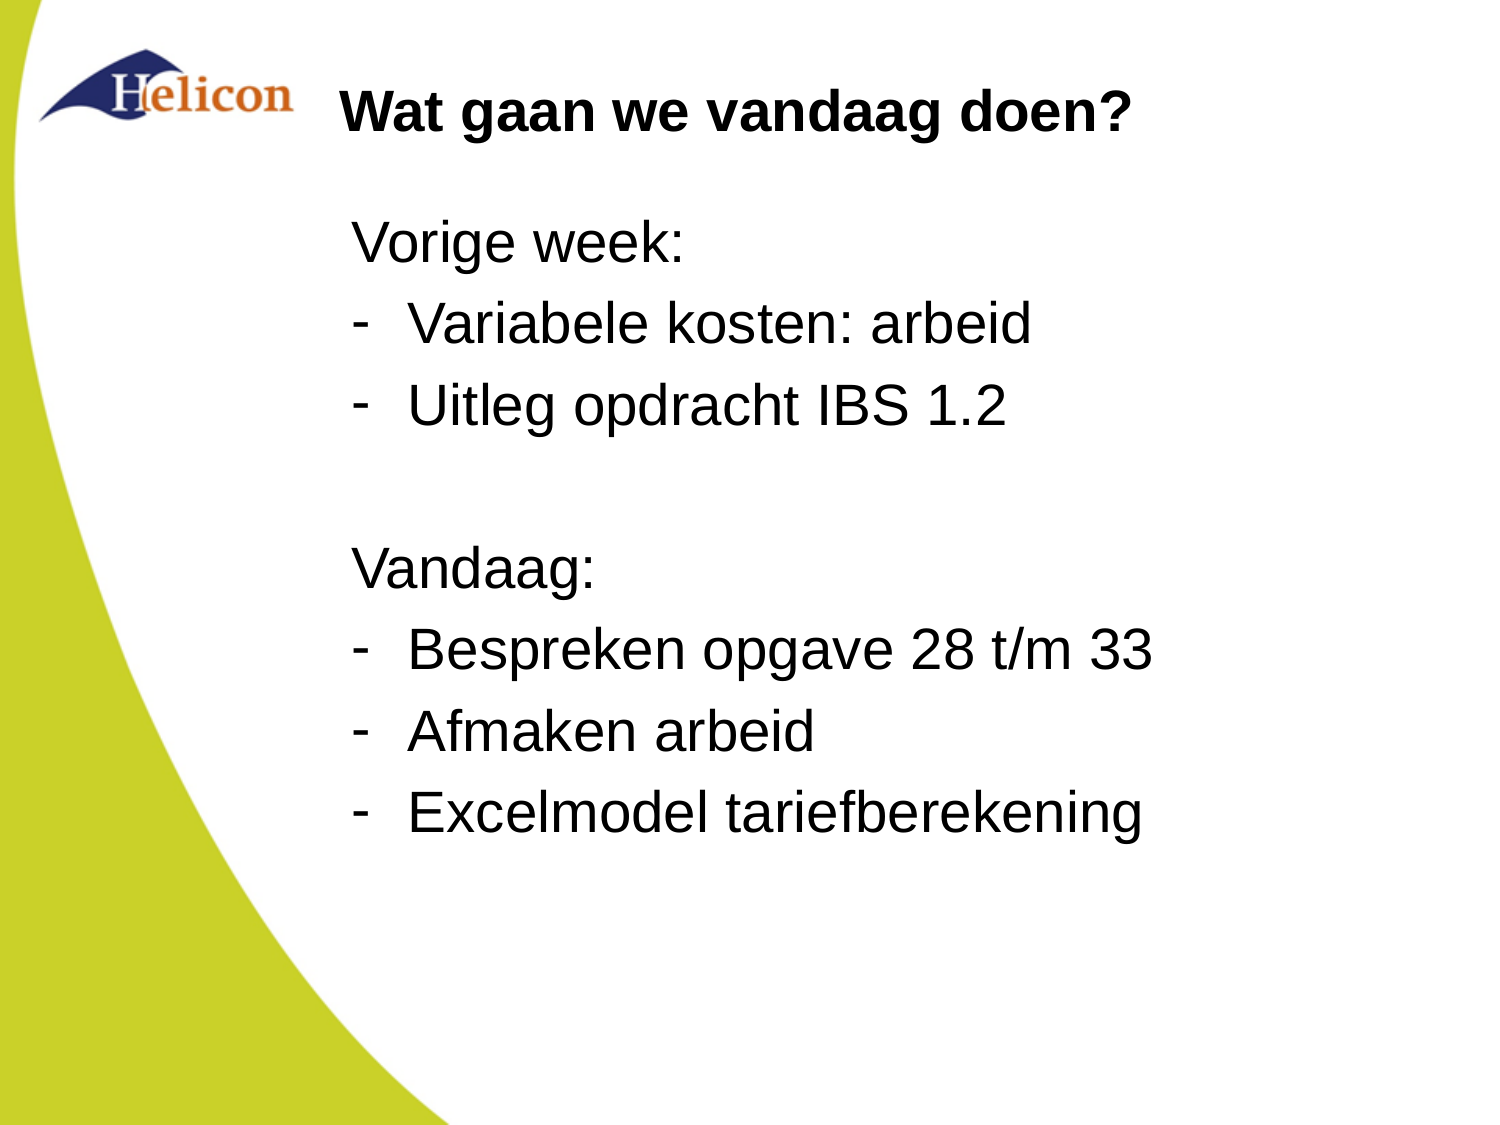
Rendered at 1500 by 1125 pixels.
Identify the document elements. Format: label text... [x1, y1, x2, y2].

title Wat gaan we vandaag doen? [324, 54, 1415, 161]
picture [0, 0, 1500, 1125]
list Vorige week: Variabele kosten: arbeid Uitleg opdracht IBS 1.2 Vandaag: Bespreken opgave 28 t/m 33 Afmaken arbeid Excelmodel tariefberekening [336, 196, 1425, 1005]
